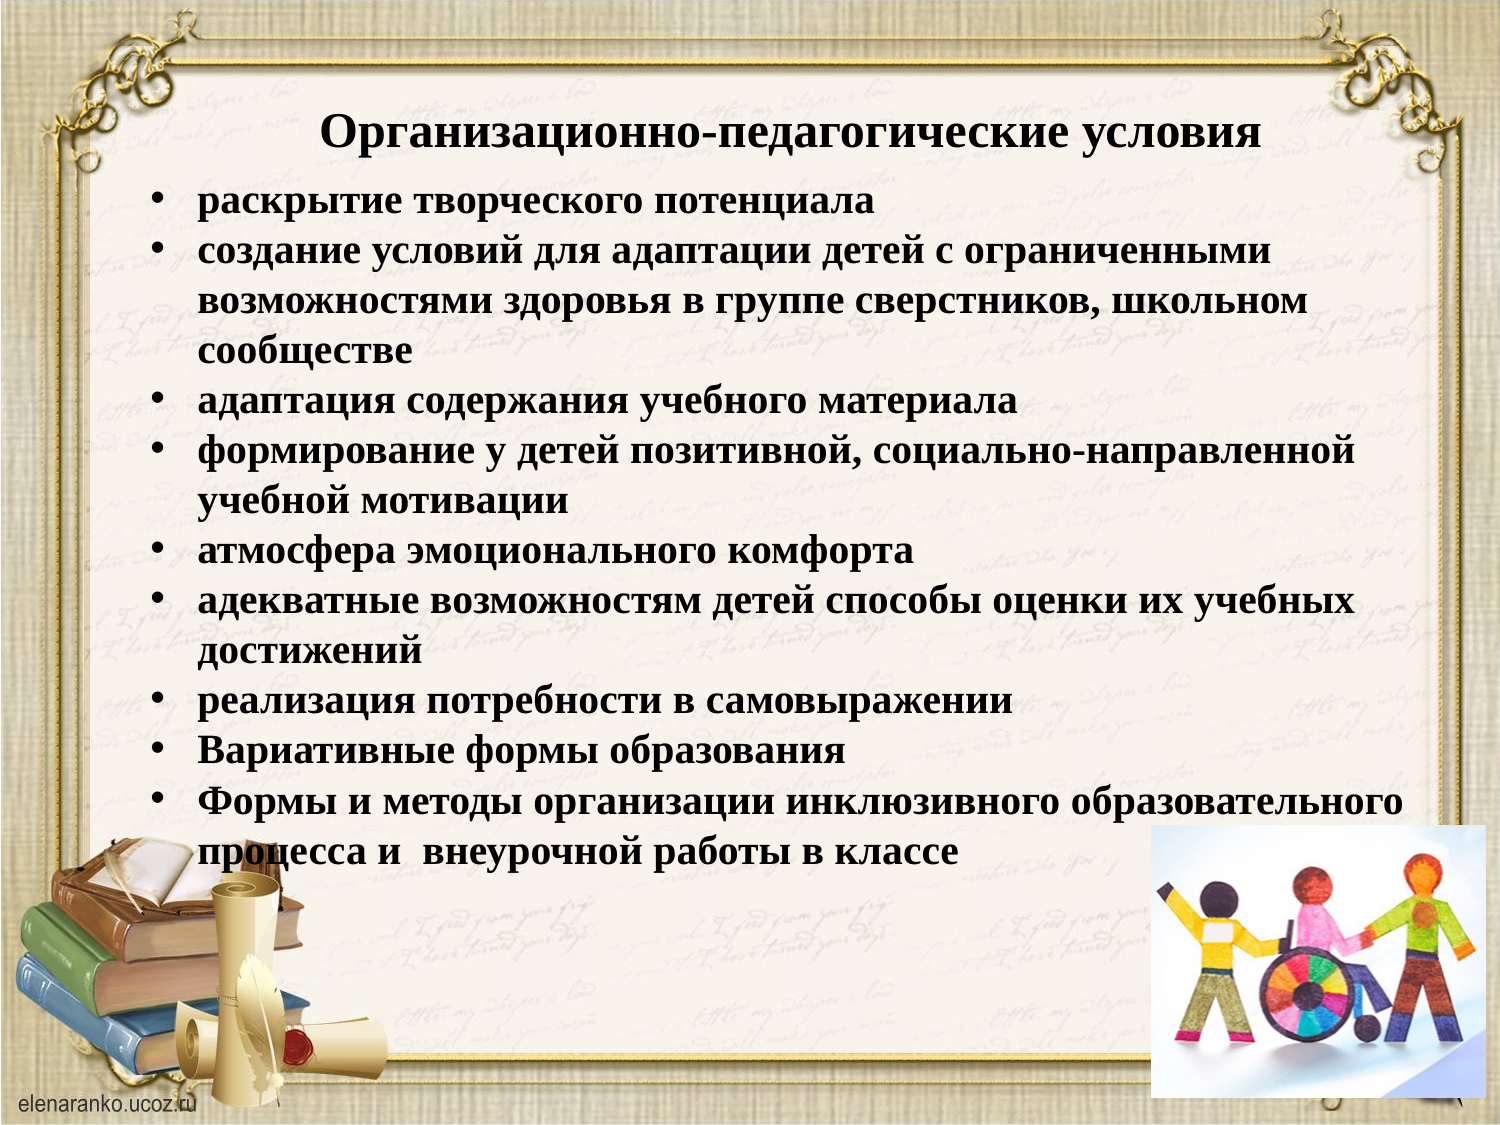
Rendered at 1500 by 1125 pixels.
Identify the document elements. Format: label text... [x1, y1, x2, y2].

picture [0, 0, 1500, 1125]
text_box раскрытие творческого потенциала создание условий для адаптации детей с ограниченными возможностями здоровья в группе сверстников, школьном сообществе адаптация содержания учебного материала формирование у детей позитивной, социально-направленной учебной мотивации атмосфера эмоционального комфорта адекватные возможностям детей способы оценки их учебных достижений реализация потребности в самовыражении Вариативные формы образования Формы и методы организации инклюзивного образовательного процесса и внеурочной работы в классе [135, 164, 1459, 880]
text_box Организационно-педагогические условия [304, 89, 1290, 164]
